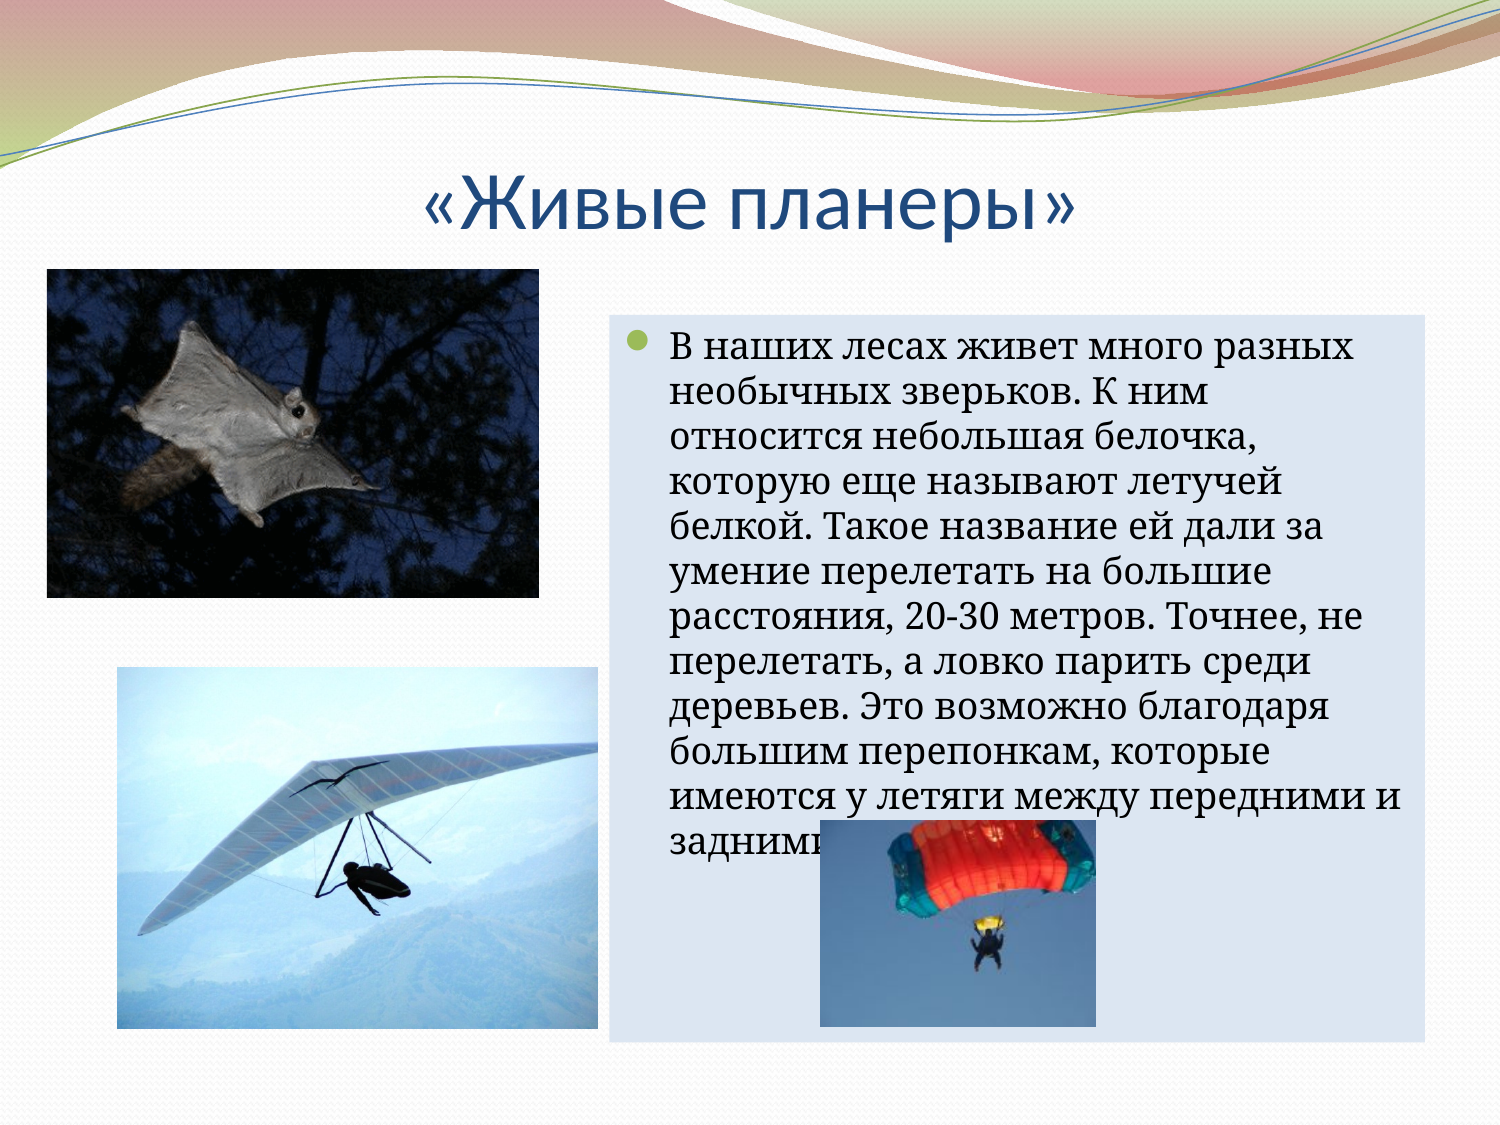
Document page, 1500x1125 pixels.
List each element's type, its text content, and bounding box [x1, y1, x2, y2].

list В наших лесах живет много разных необычных зверьков. К ним относится небольшая белочка, которую еще называют летучей белкой. Такое название ей дали за умение перелетать на большие расстояния, 20-30 метров. Точнее, не перелетать, а ловко парить среди деревьев. Это возможно благодаря большим перепонкам, которые имеются у летяги между передними и задними лапами. [609, 314, 1425, 1043]
title «Живые планеры» [75, 115, 1425, 247]
picture [116, 667, 598, 1029]
picture [820, 820, 1096, 1028]
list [46, 269, 540, 598]
